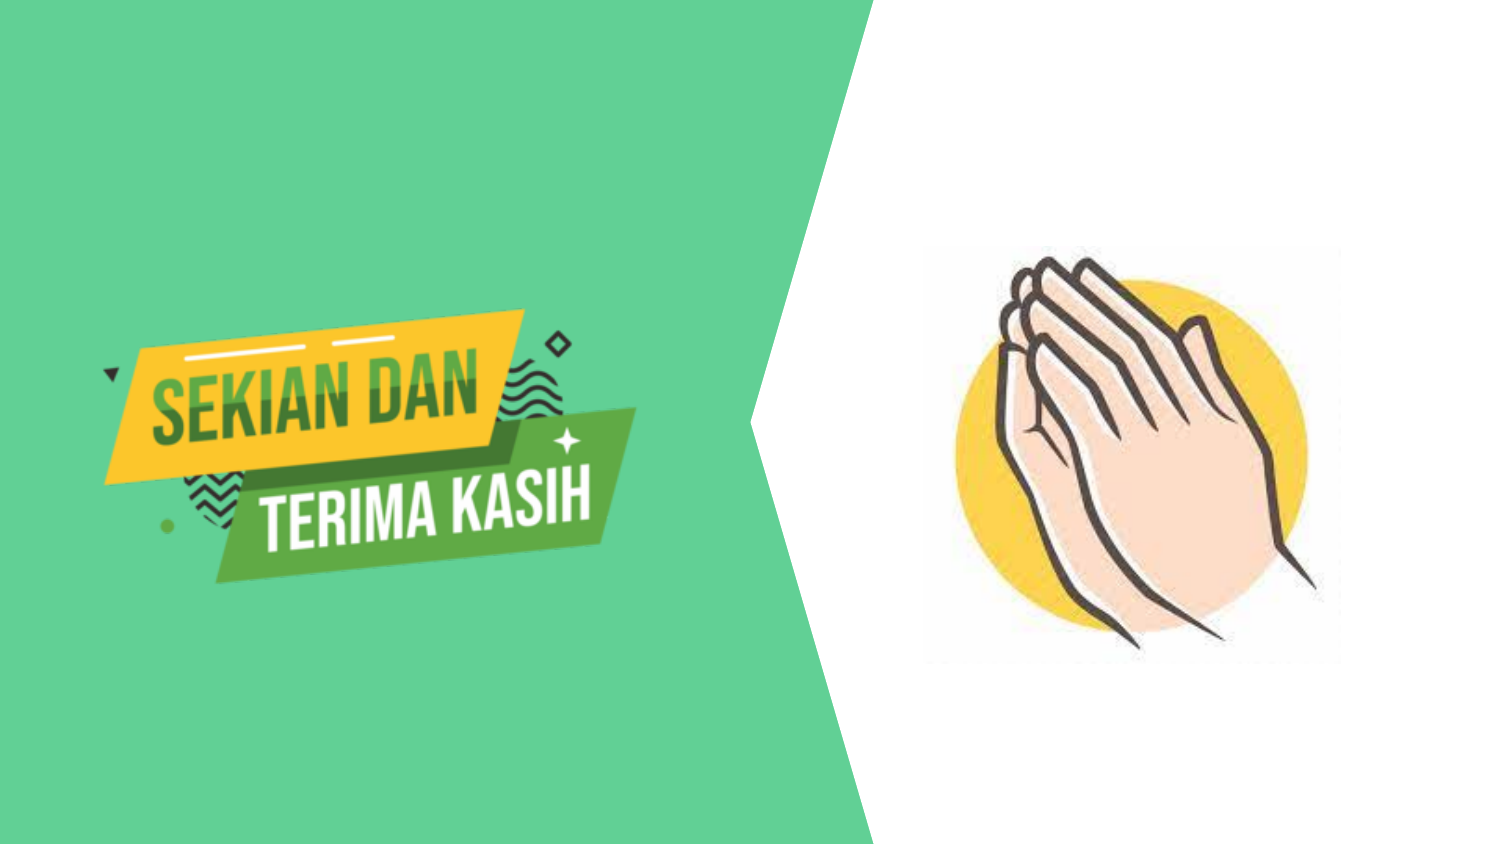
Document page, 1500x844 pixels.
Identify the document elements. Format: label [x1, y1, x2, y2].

picture [923, 245, 1342, 664]
picture [88, 165, 652, 729]
